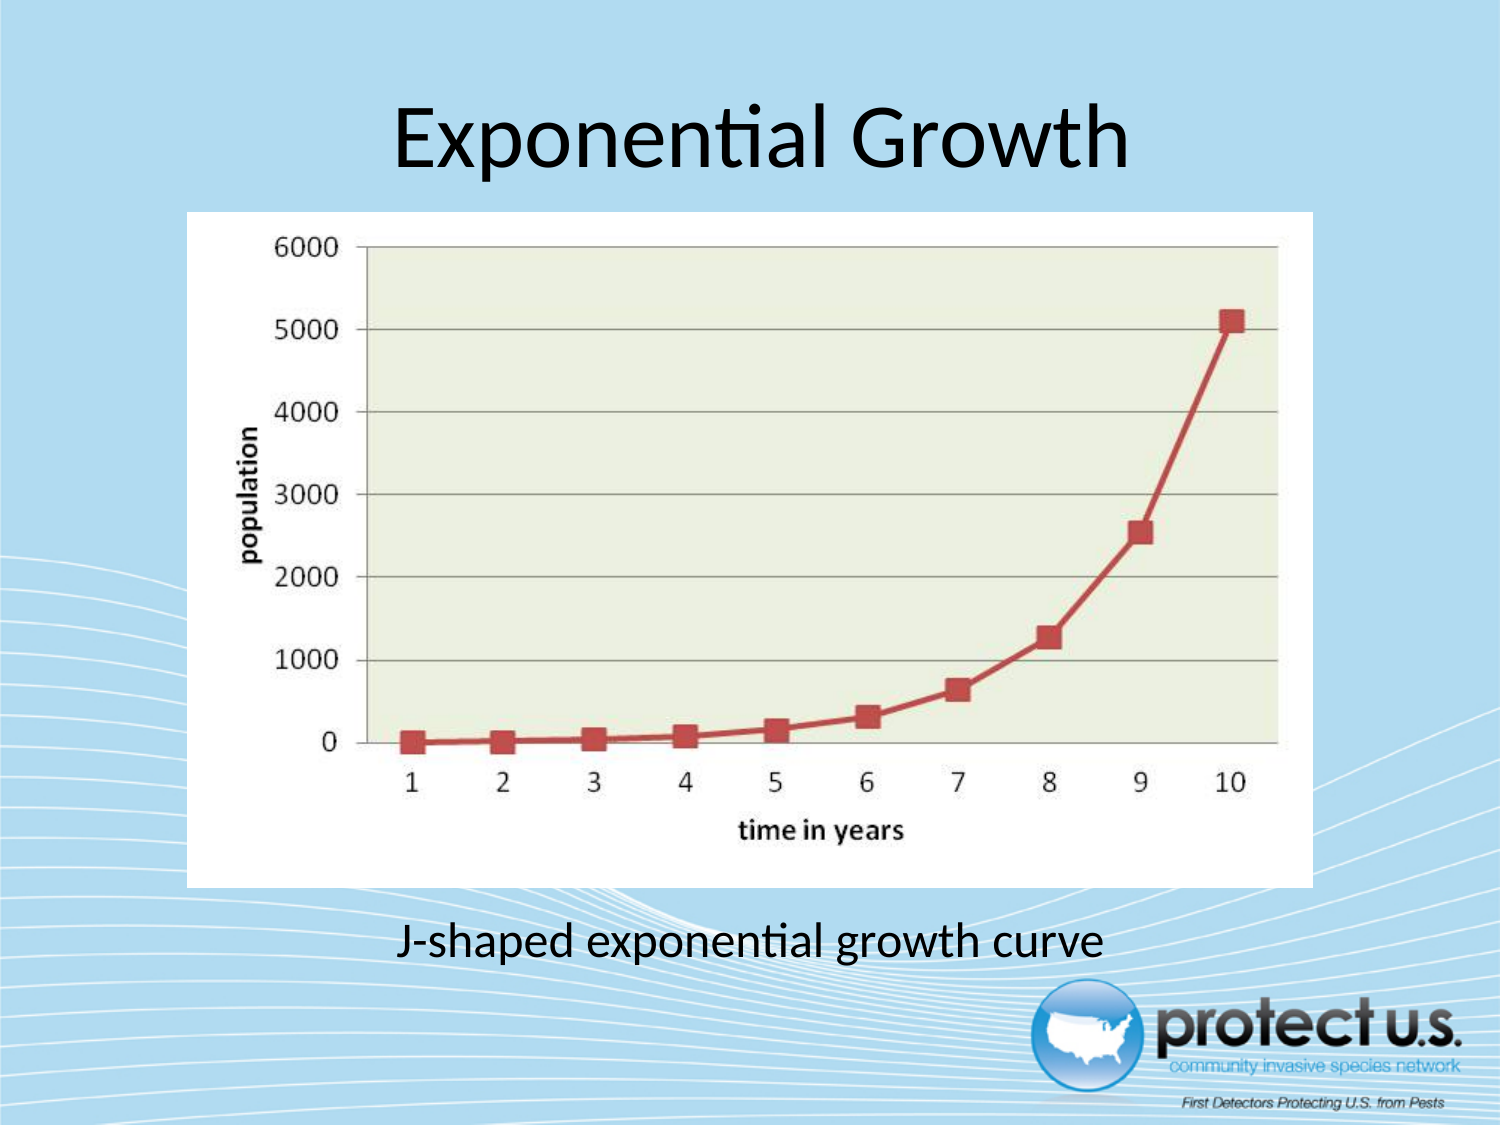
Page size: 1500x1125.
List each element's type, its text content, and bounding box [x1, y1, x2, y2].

picture [0, 0, 1500, 1125]
text_box J-shaped exponential growth curve [24, 875, 1488, 1000]
title Exponential Growth [87, 37, 1438, 225]
